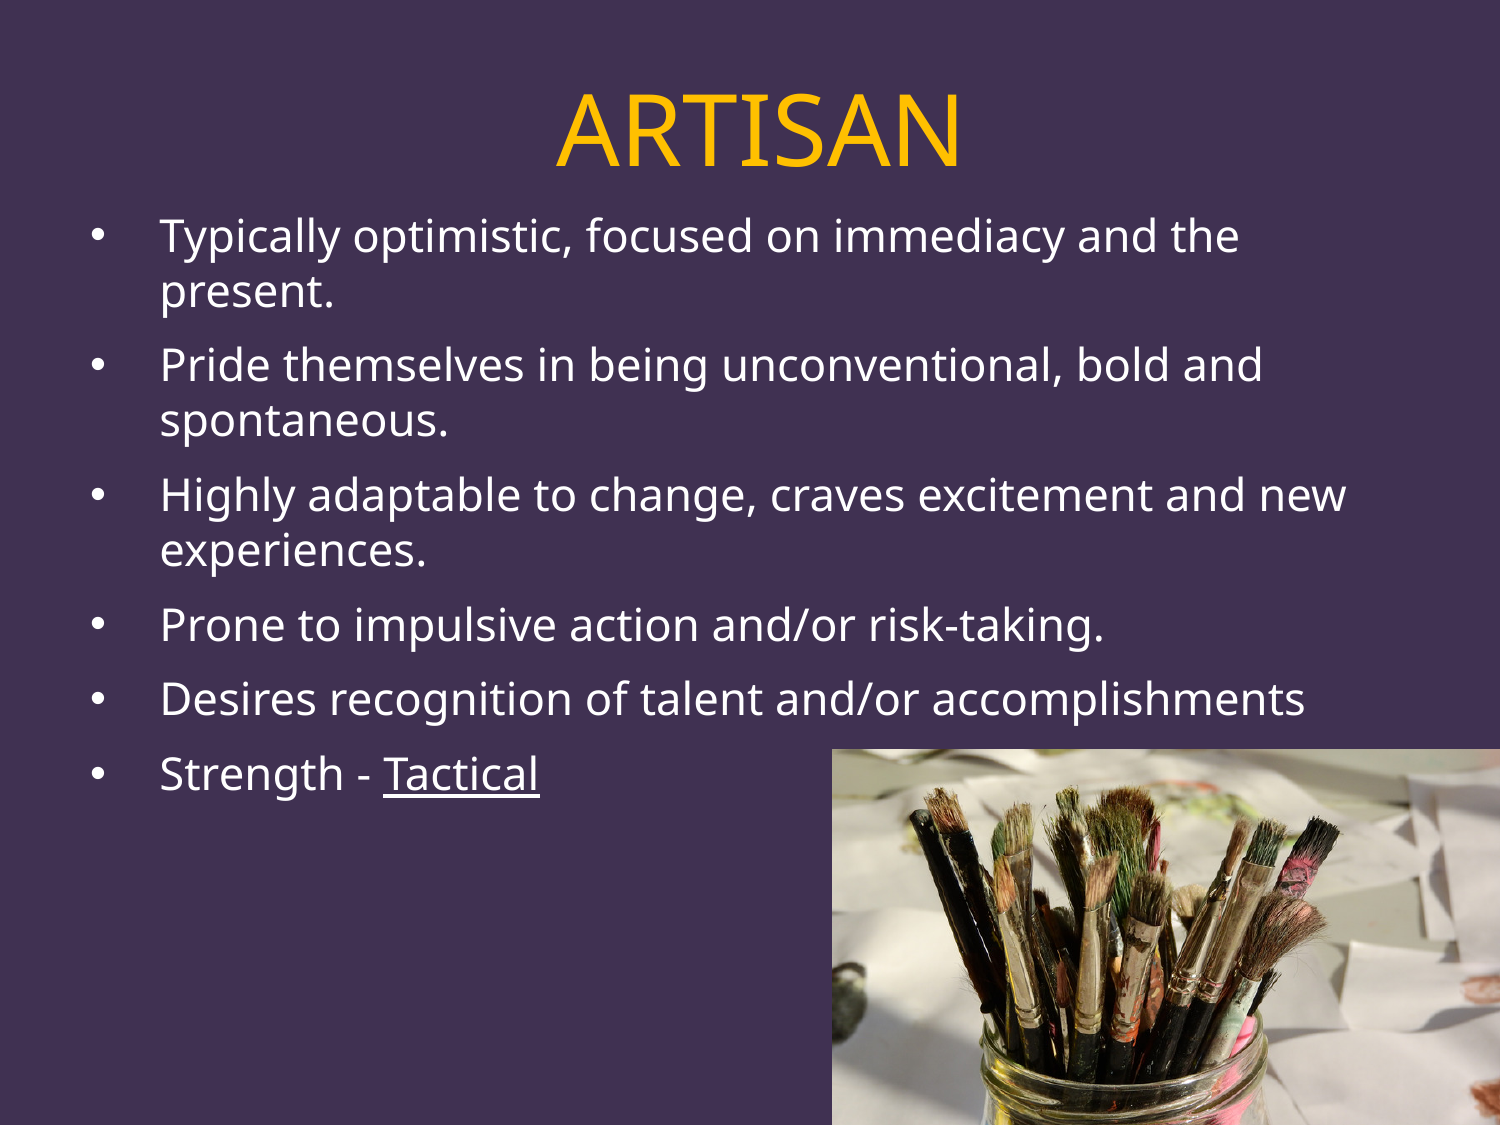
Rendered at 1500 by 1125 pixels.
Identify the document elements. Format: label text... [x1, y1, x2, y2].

text_box ARTISAN [80, 59, 1444, 194]
picture [832, 749, 1500, 1125]
text_box Typically optimistic, focused on immediacy and the present. Pride themselves in being unconventional, bold and spontaneous. Highly adaptable to change, craves excitement and new experiences. Prone to impulsive action and/or risk-taking. Desires recognition of talent and/or accomplishments Strength - Tactical [75, 195, 1377, 808]
